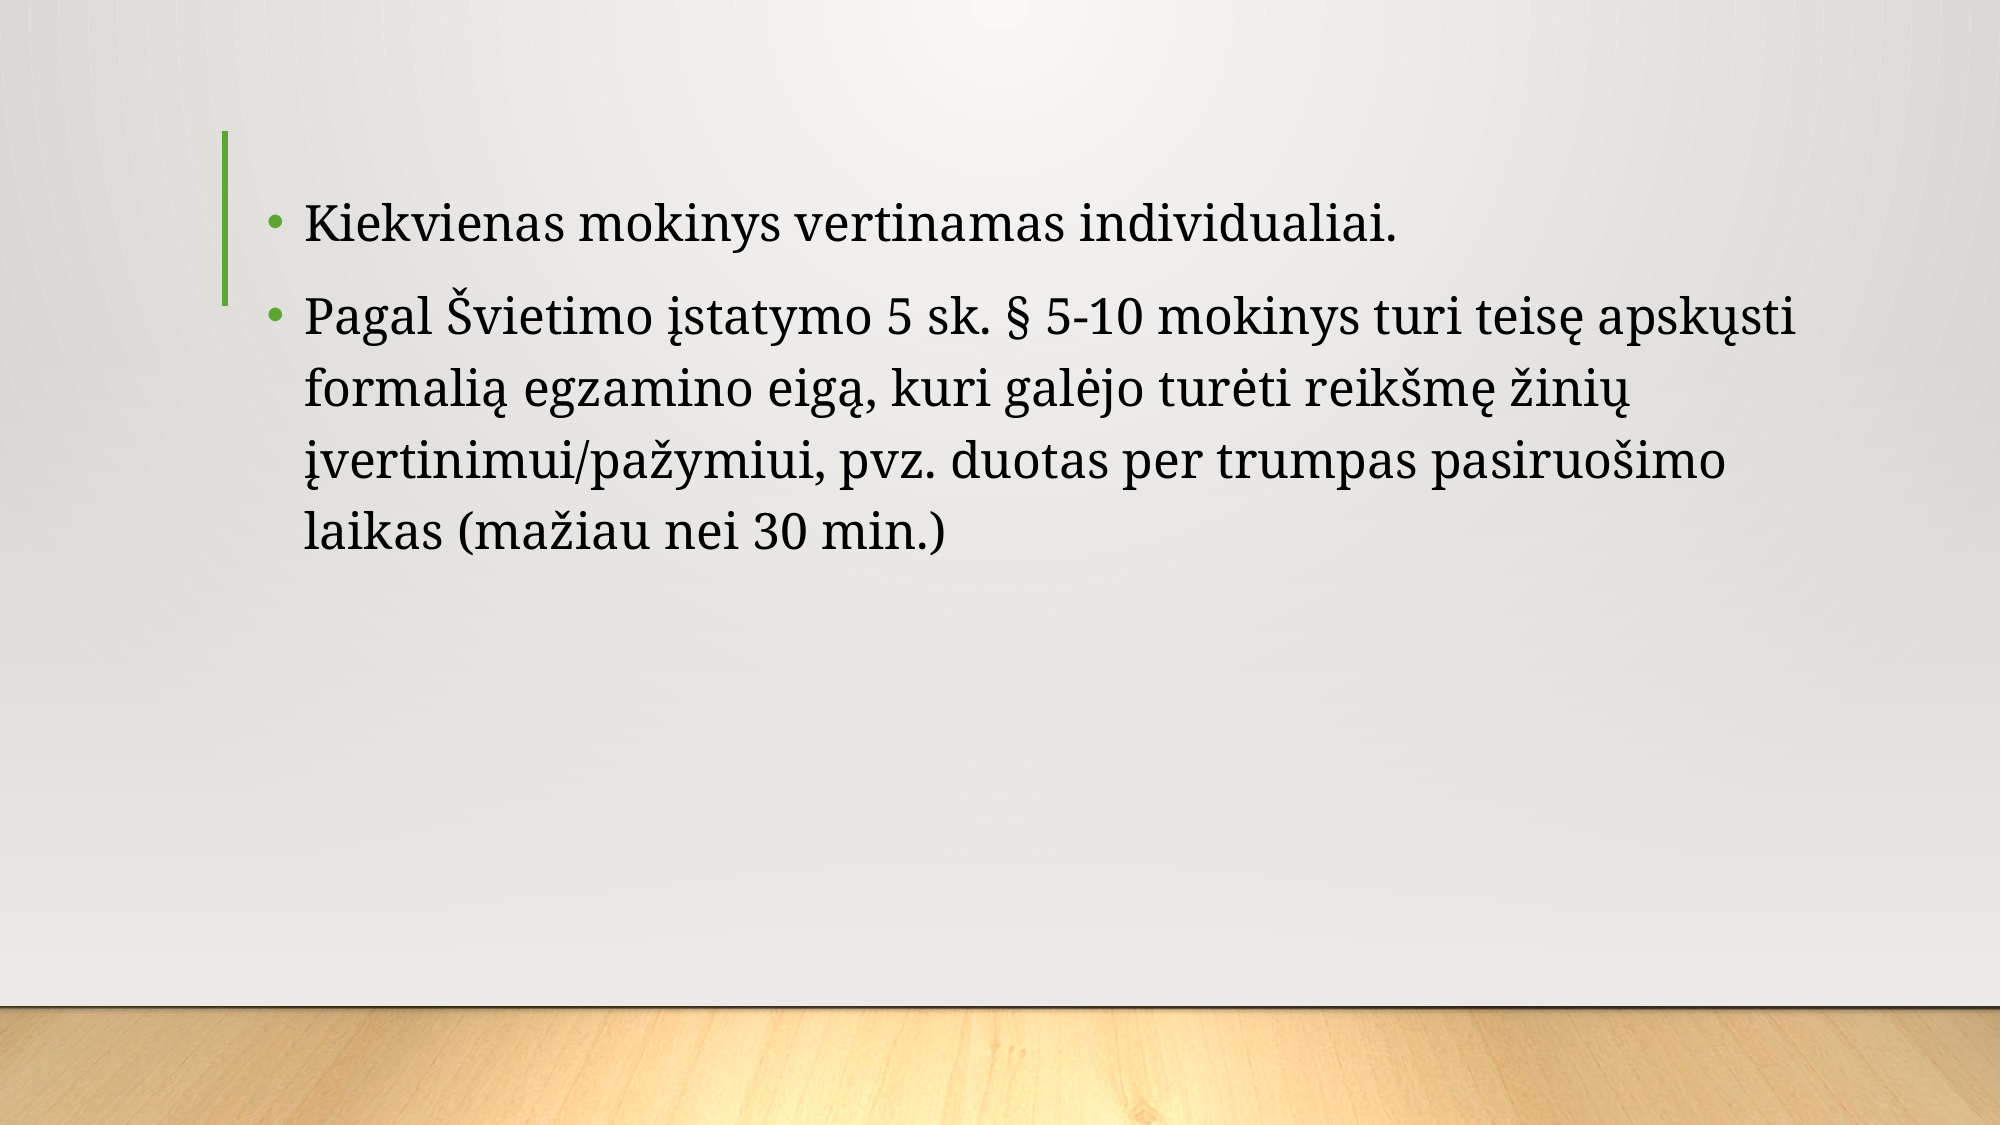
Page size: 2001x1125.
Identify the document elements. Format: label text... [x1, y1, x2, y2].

list Kiekvienas mokinys vertinamas individualiai. Pagal Švietimo įstatymo 5 sk. § 5-10 mokinys turi teisę apskųsti formalią egzamino eigą, kuri galėjo turėti reikšmę žinių įvertinimui/pažymiui, pvz. duotas per trumpas pasiruošimo laikas (mažiau nei 30 min.) [251, 171, 1814, 897]
picture [0, 1006, 2000, 1125]
